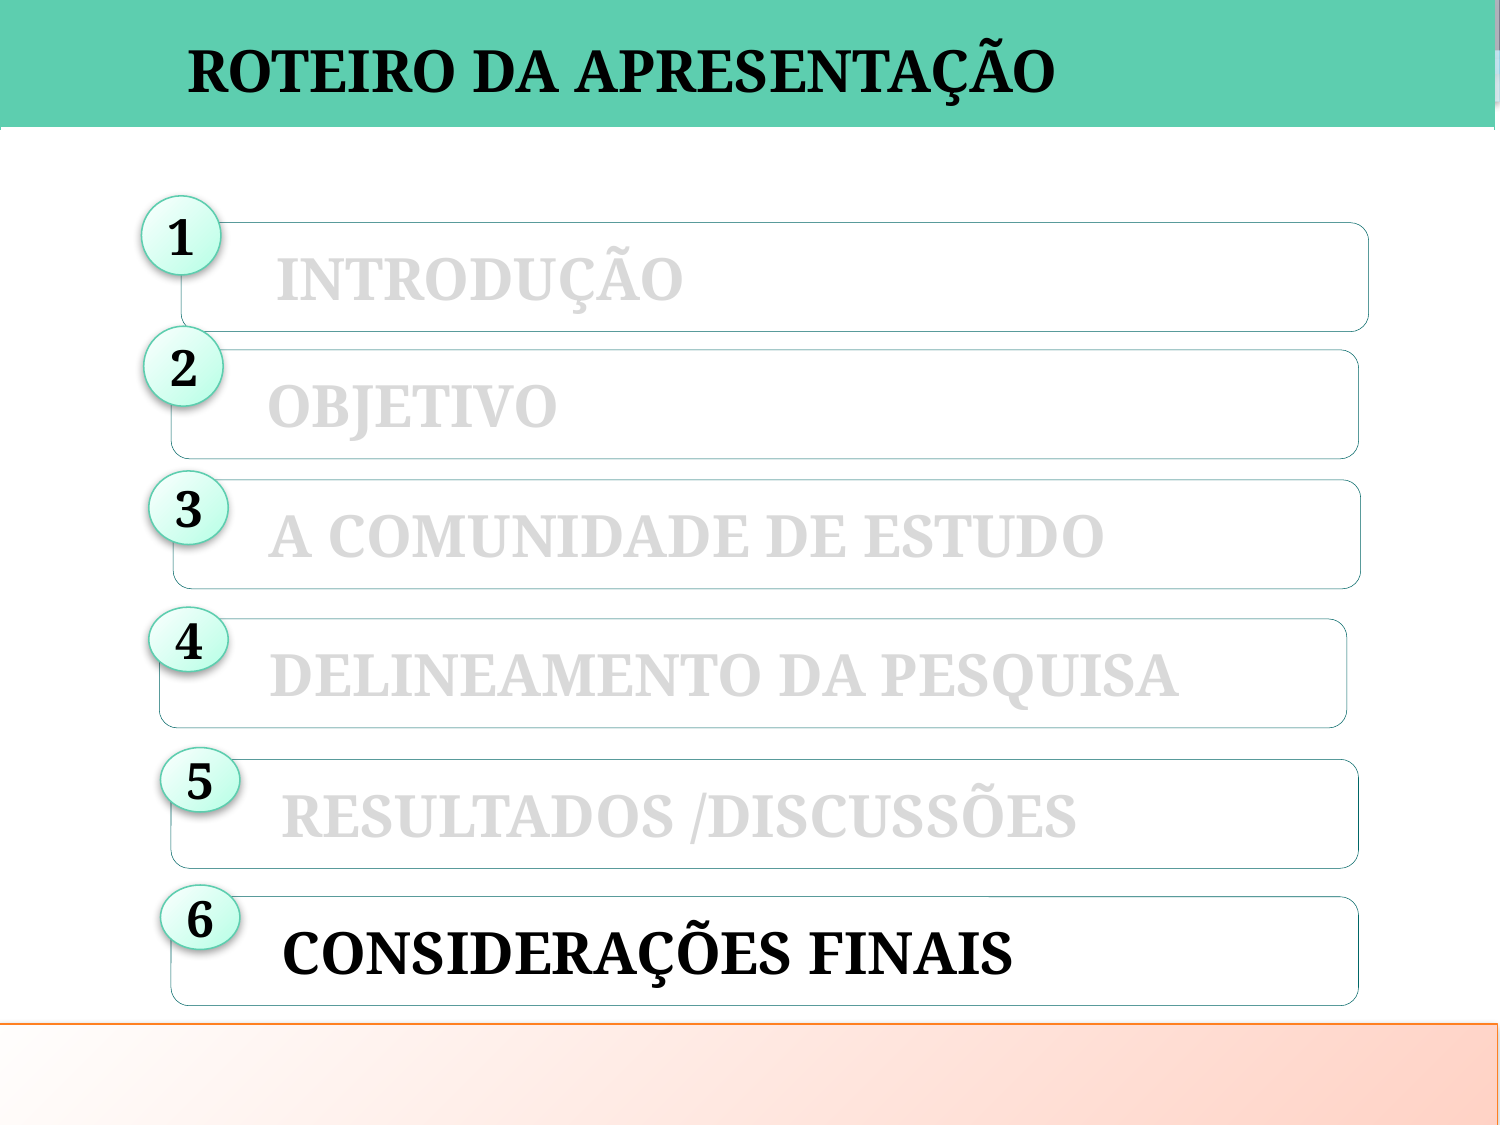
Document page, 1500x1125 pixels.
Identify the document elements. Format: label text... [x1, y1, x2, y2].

text_box ROTEIRO DA APRESENTAÇÃO [97, 26, 1073, 112]
text_box Resultados /Discussões [169, 757, 1361, 870]
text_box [141, 195, 1369, 332]
table_header [1, 0, 1494, 127]
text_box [148, 606, 1348, 729]
text_box [0, 1023, 1498, 1125]
text_box Considerações Finais [169, 895, 1361, 1008]
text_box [148, 470, 1361, 589]
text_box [143, 325, 1359, 459]
text_box 5 [159, 746, 241, 813]
text_box 6 [159, 884, 241, 951]
